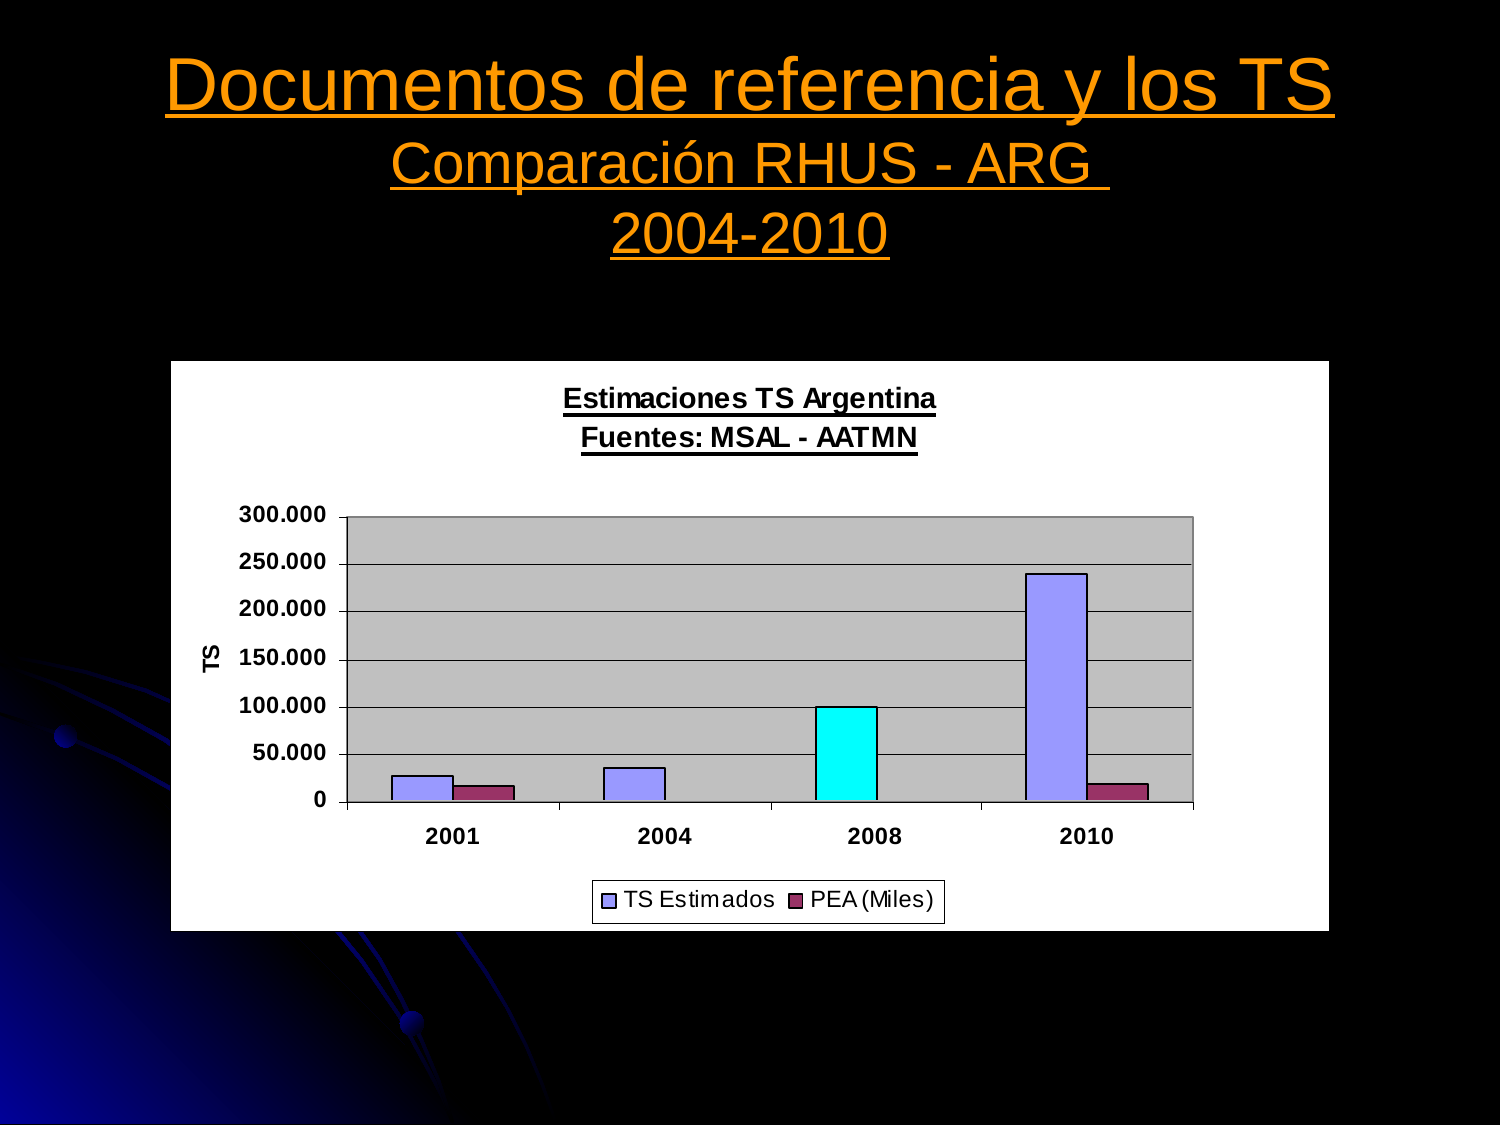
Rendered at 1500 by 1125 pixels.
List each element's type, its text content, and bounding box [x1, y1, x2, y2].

title Documentos de referencia y los TS Comparación RHUS - ARG 2004-2010 [75, 56, 1425, 244]
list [160, 349, 1341, 942]
